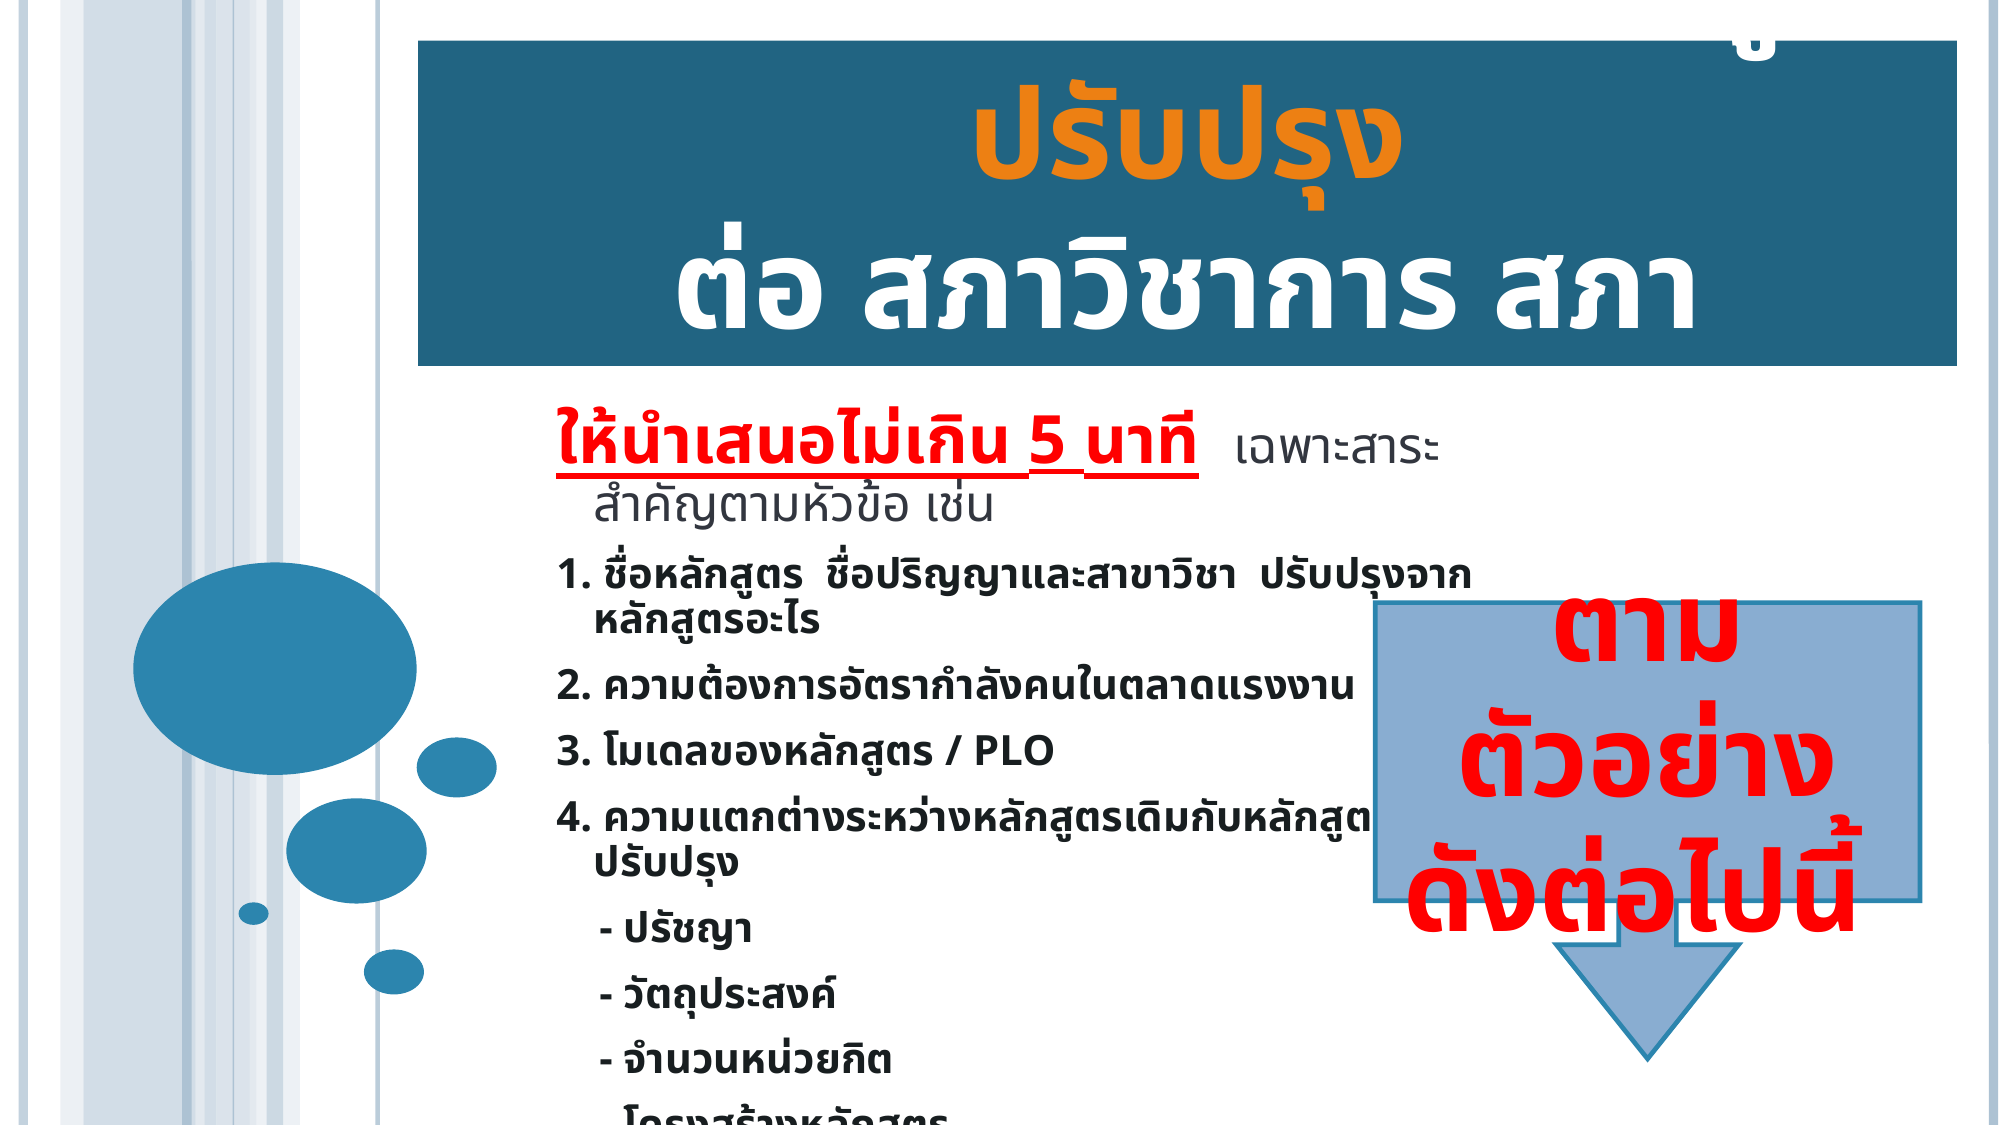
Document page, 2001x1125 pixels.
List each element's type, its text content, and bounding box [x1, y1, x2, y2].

text_box แนวทางการนำเสนอหลักสูตรปรับปรุง ต่อ สภาวิชาการ สภามหาวิทยาลัย [417, 39, 1958, 367]
text_box ตามตัวอย่าง ดังต่อไปนี้ [1374, 601, 1921, 1061]
text_box ให้นําเสนอไม่เกิน 5 นาที เฉพาะสาระสำคัญตามหัวข้อ เช่น 1. ชื่อหลักสูตร ชื่อปริญญาและสาขาวิชา ปรับปรุงจากหลักสูตรอะไร 2. ความต้องการอัตรากำลังคนในตลาดแรงงาน 3. โมเดลของหลักสูตร / PLO 4. ความแตกต่างระหว่างหลักสูตรเดิมกับหลักสูตรปรับปรุง - ปรัชญา - วัตถุประสงค์ - จำนวนหน่วยกิต - โครงสร้างหลักสูตร - อาจารย์ผู้รับผิดชอบหลักสูตร (กรณีมีการเปลี่ยนแปลง) [541, 398, 1529, 1119]
